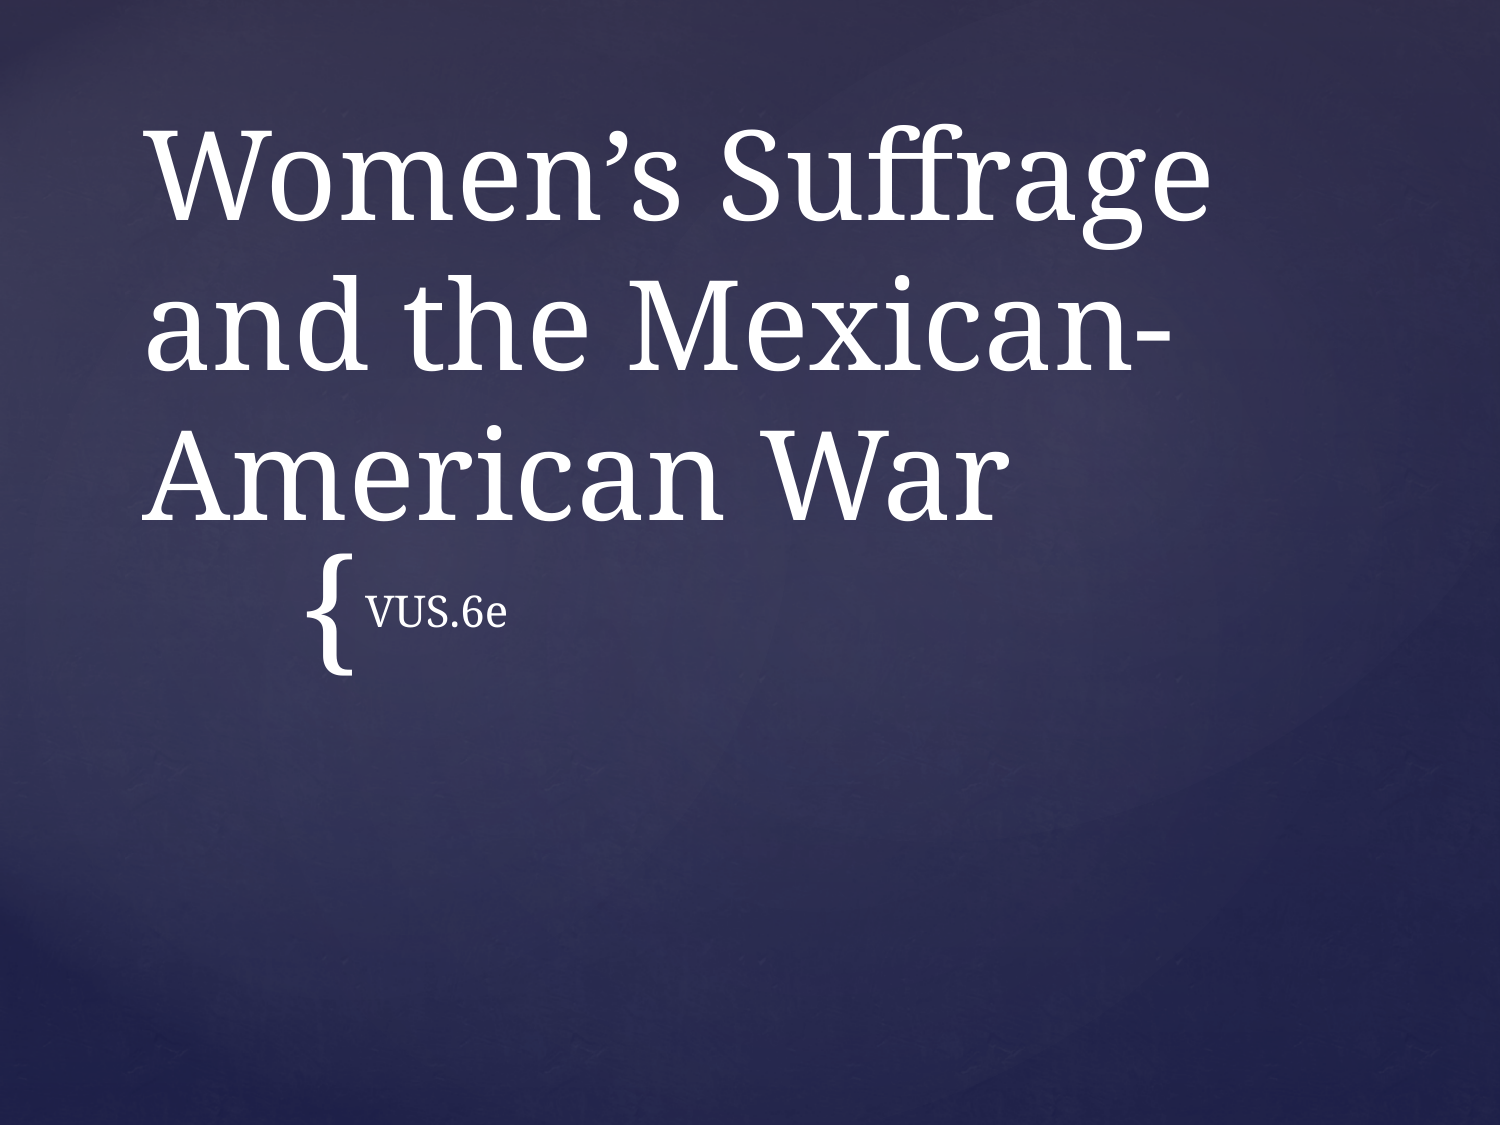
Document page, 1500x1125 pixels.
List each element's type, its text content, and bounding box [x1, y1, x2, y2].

title Women’s Suffrage and the Mexican-American War [127, 200, 1365, 554]
subtitle VUS.6e [350, 553, 1363, 667]
